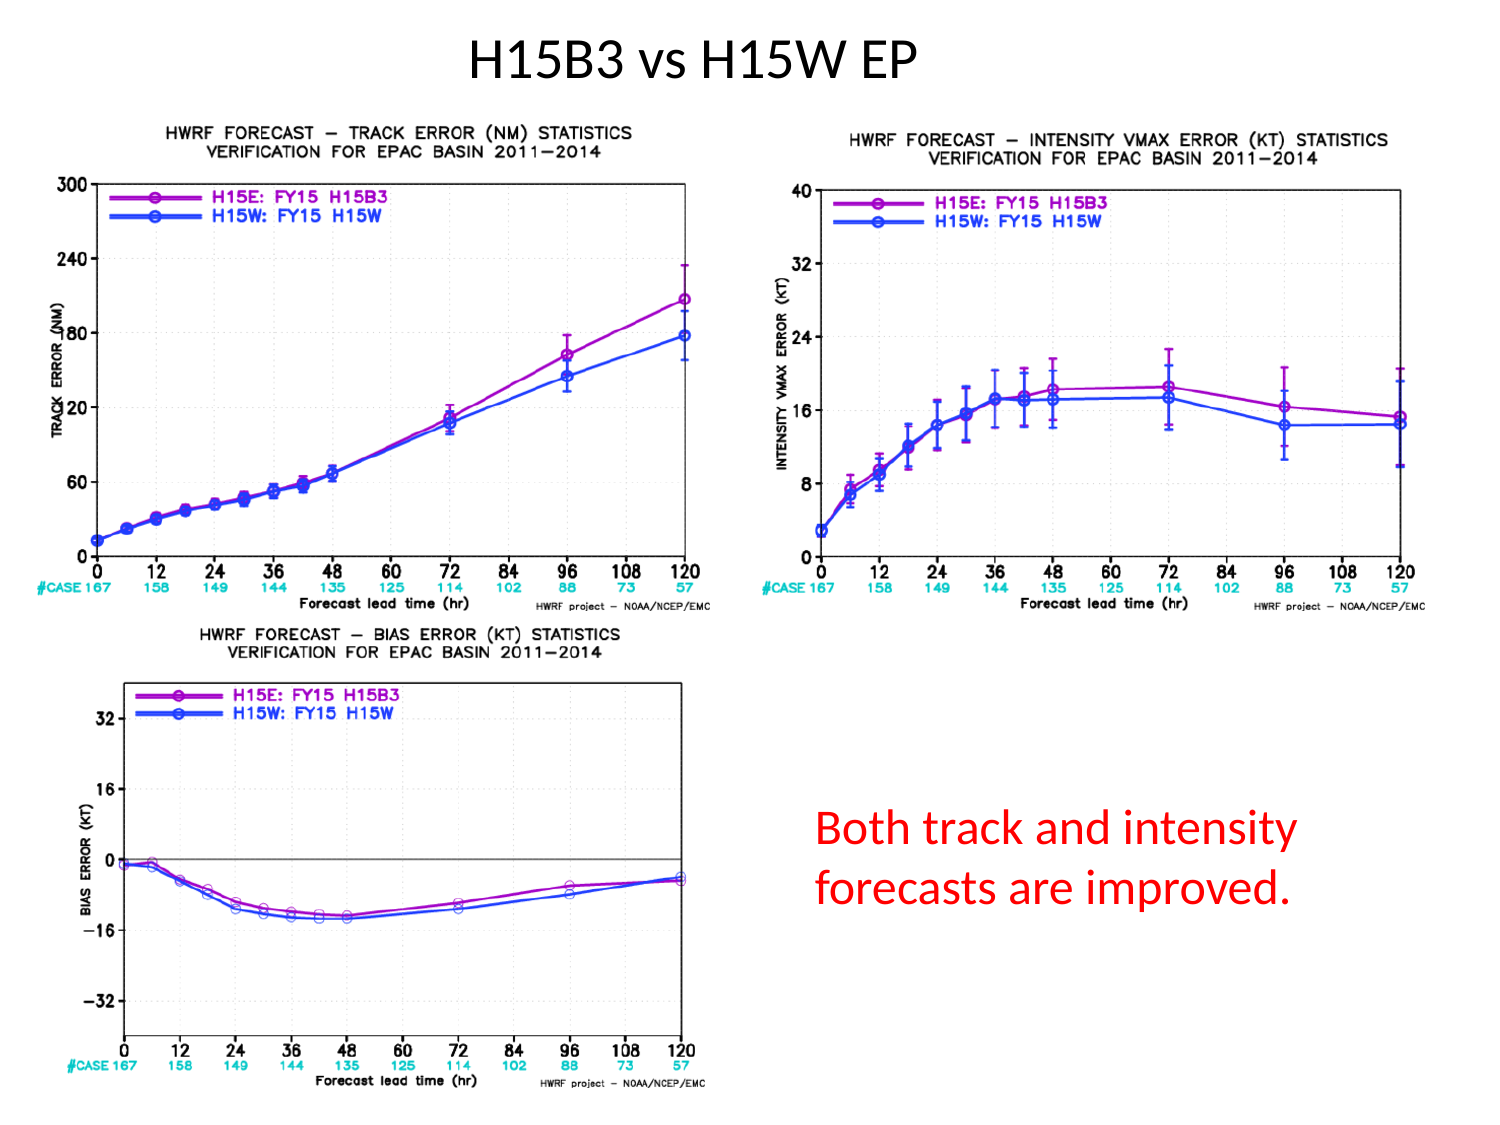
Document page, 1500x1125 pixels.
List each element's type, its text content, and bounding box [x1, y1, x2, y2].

picture [37, 124, 710, 611]
picture [66, 626, 706, 1088]
text_box H15B3 vs H15W EP [237, 12, 1150, 98]
picture [762, 131, 1425, 611]
text_box Both track and intensity forecasts are improved. [800, 787, 1450, 923]
